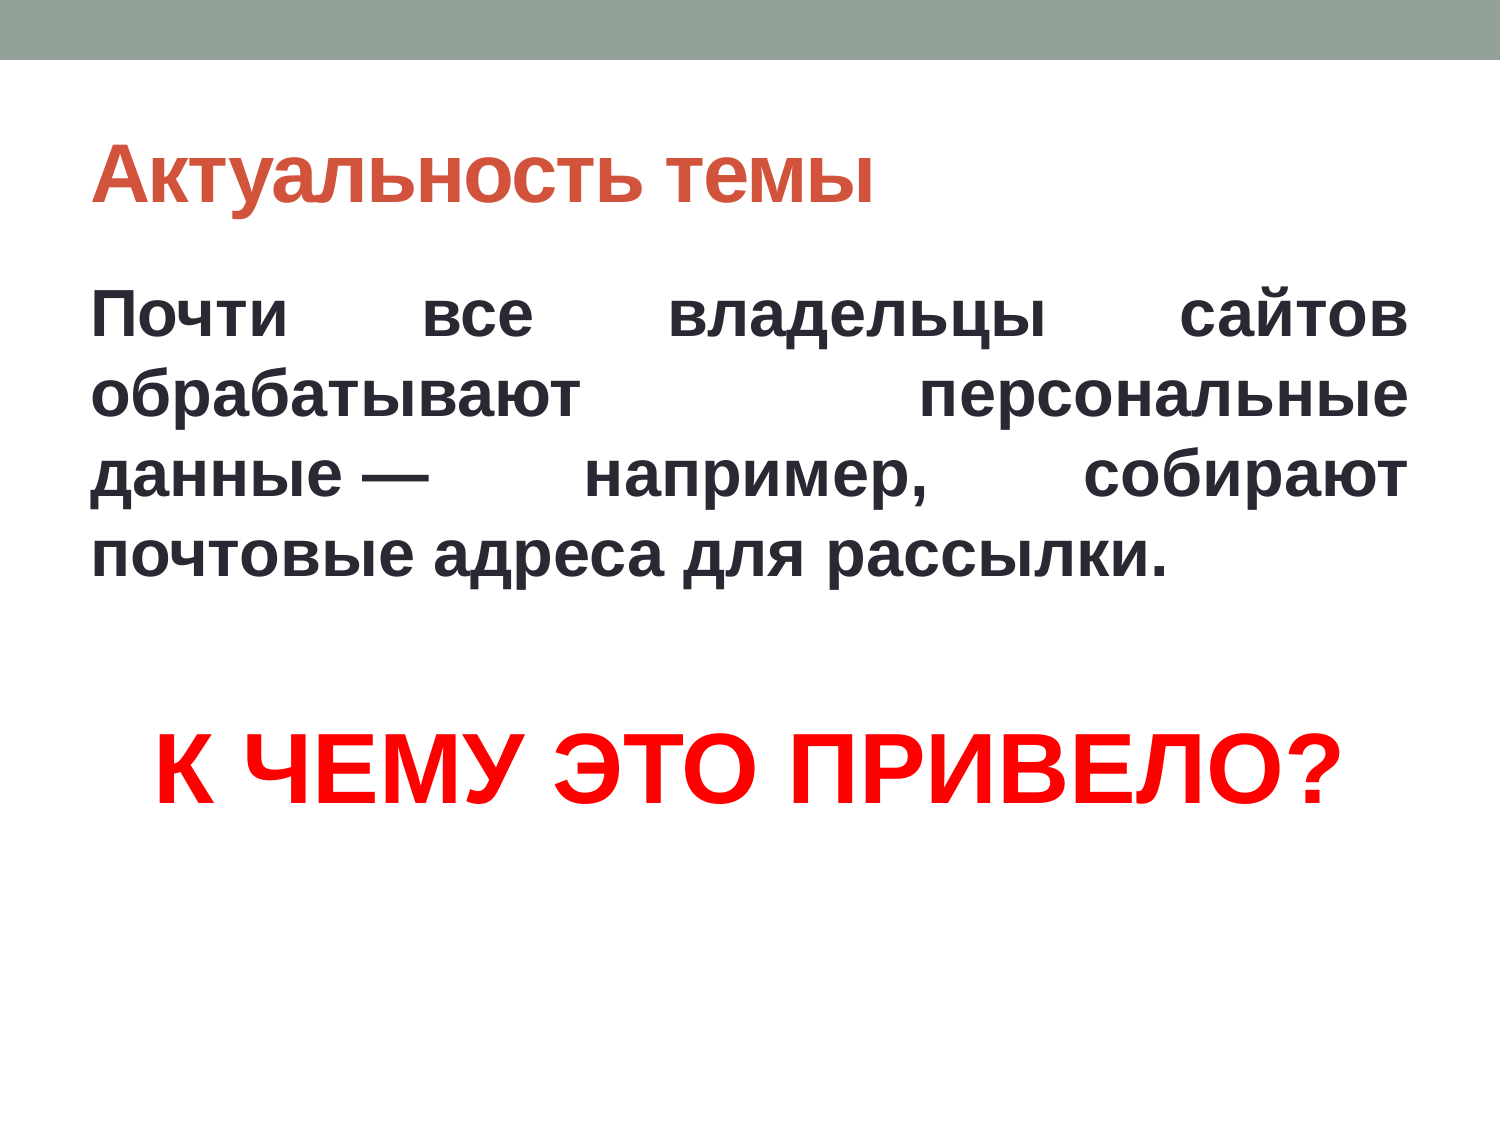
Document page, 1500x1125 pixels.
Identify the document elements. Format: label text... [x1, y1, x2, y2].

title Актуальность темы [75, 87, 1425, 250]
list Почти все владельцы сайтов обрабатывают персональные данные — например, собирают почтовые адреса для рассылки. К ЧЕМУ ЭТО ПРИВЕЛО? [75, 262, 1425, 1063]
